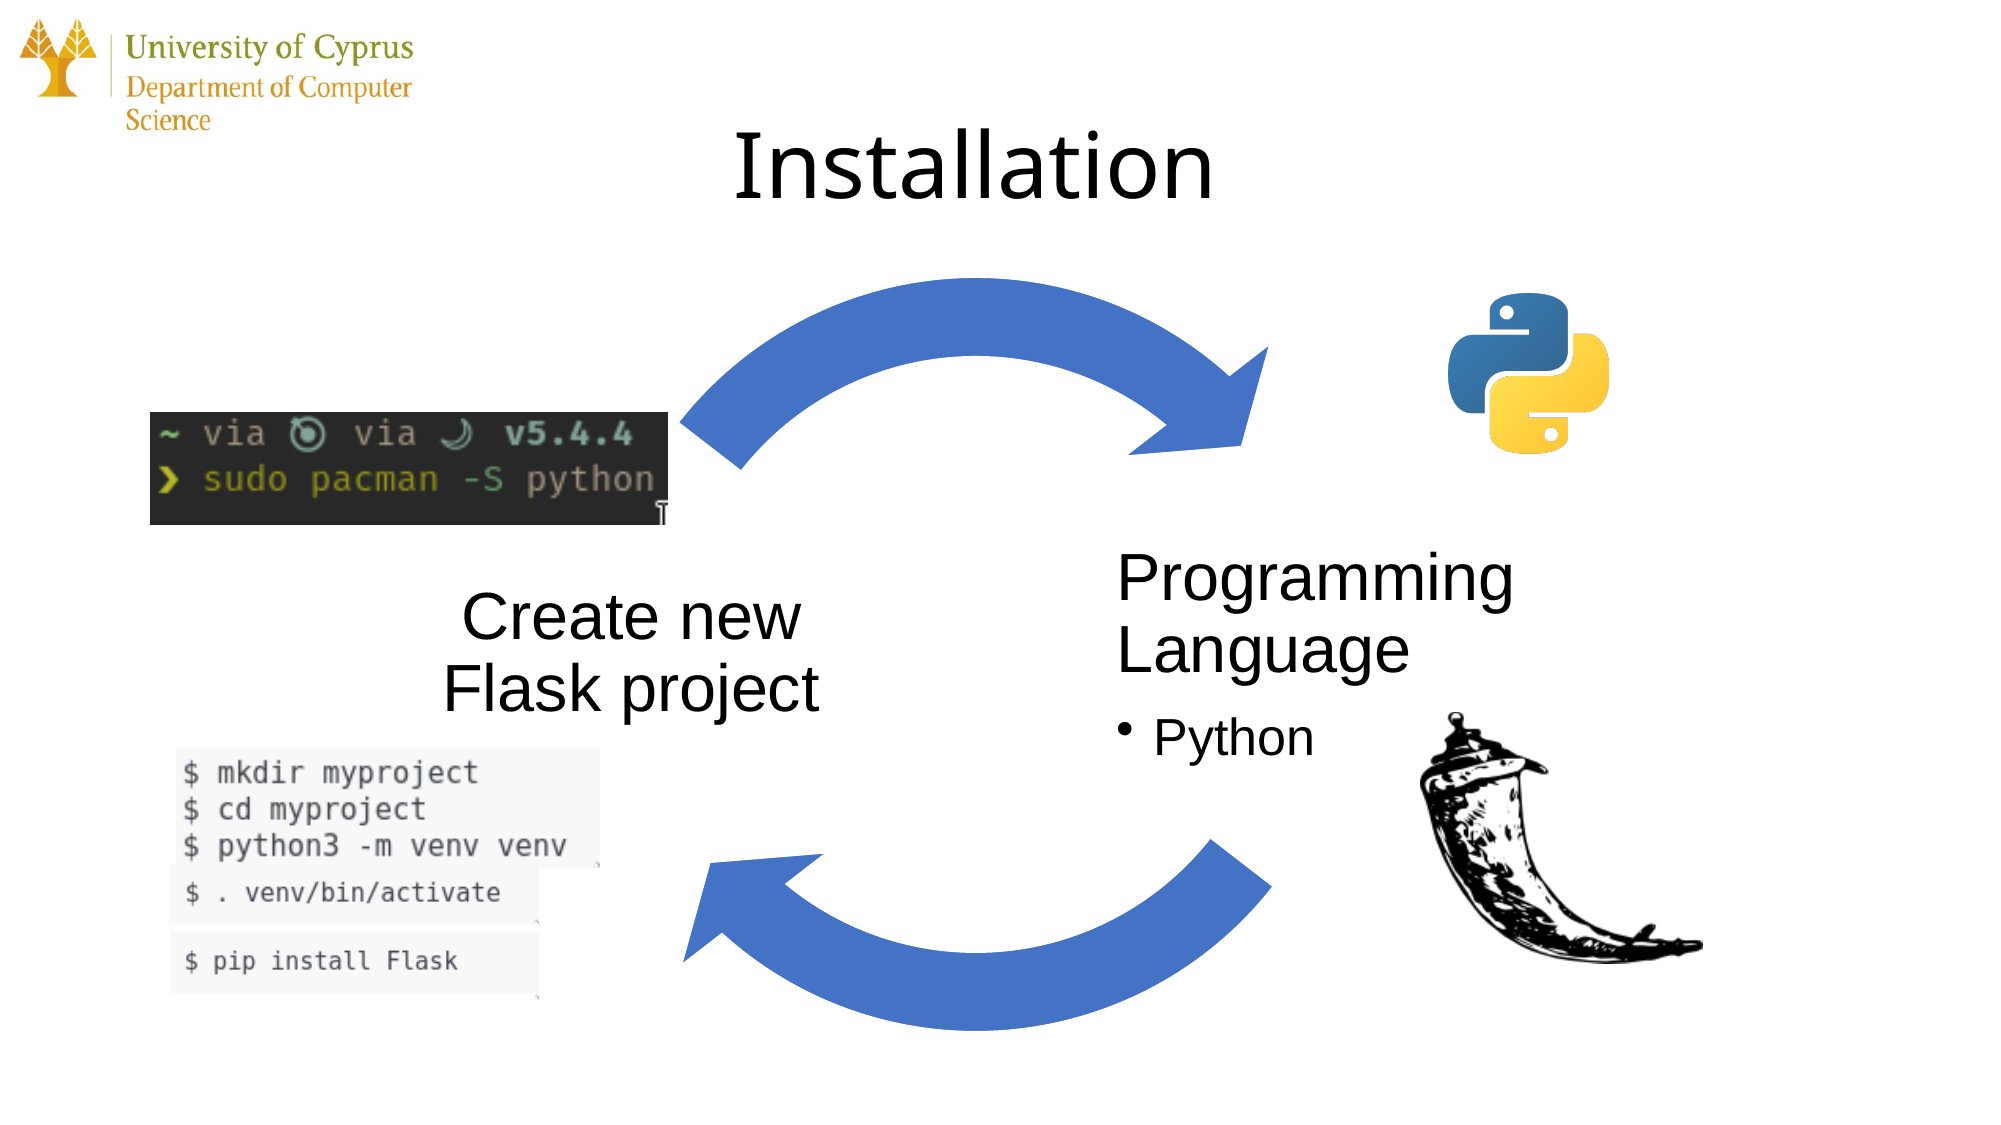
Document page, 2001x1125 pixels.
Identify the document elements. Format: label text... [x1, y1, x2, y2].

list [112, 221, 1840, 1088]
title Installation [137, 59, 1863, 278]
picture [1448, 293, 1609, 454]
picture [0, 0, 440, 170]
picture [1420, 712, 1703, 965]
picture [149, 412, 668, 526]
picture [163, 749, 601, 1000]
